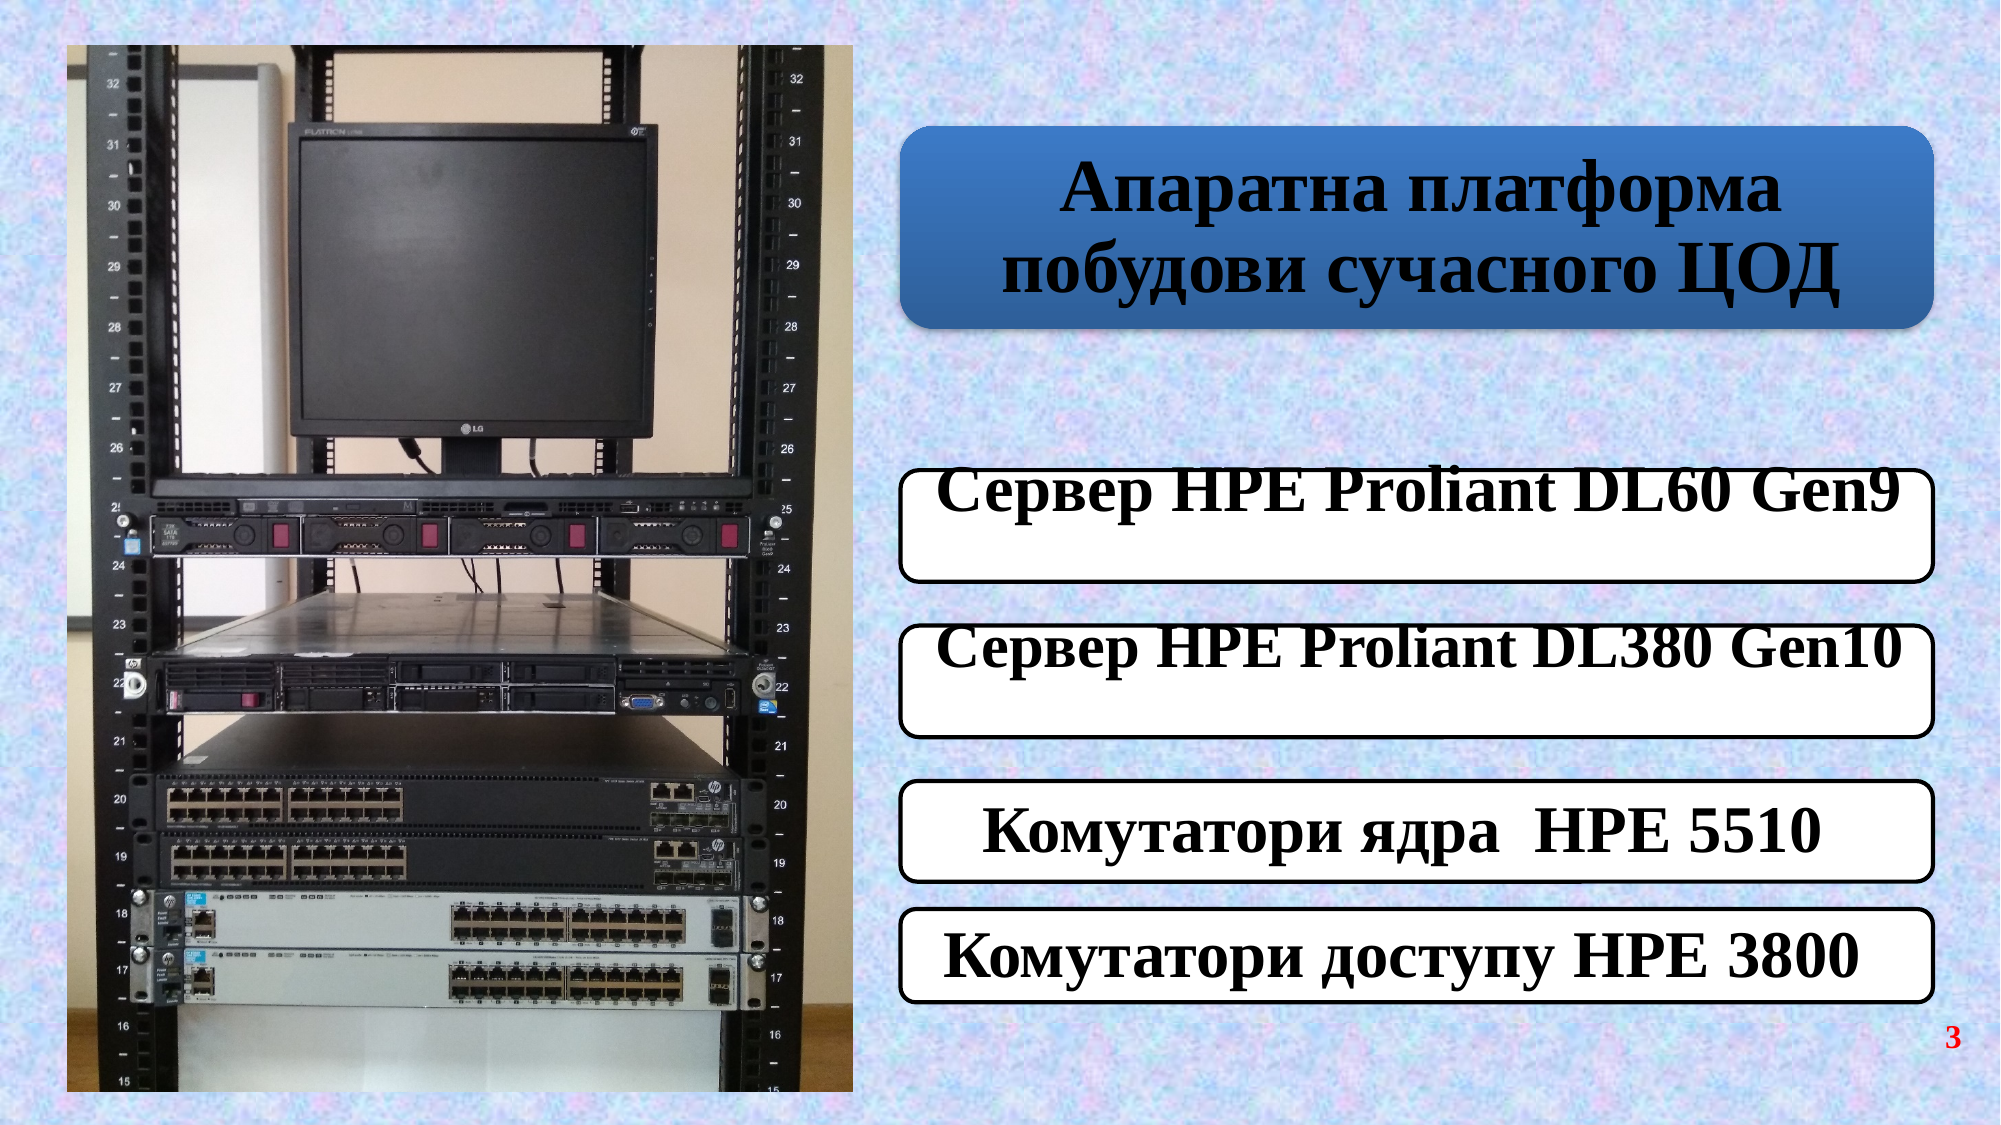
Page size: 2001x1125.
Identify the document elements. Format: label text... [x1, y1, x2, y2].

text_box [899, 469, 1934, 583]
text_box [899, 125, 1934, 330]
text_box 3 [1930, 1007, 1993, 1062]
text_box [899, 625, 1934, 738]
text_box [899, 780, 1934, 882]
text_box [899, 908, 1934, 1003]
picture [0, 0, 2001, 1125]
